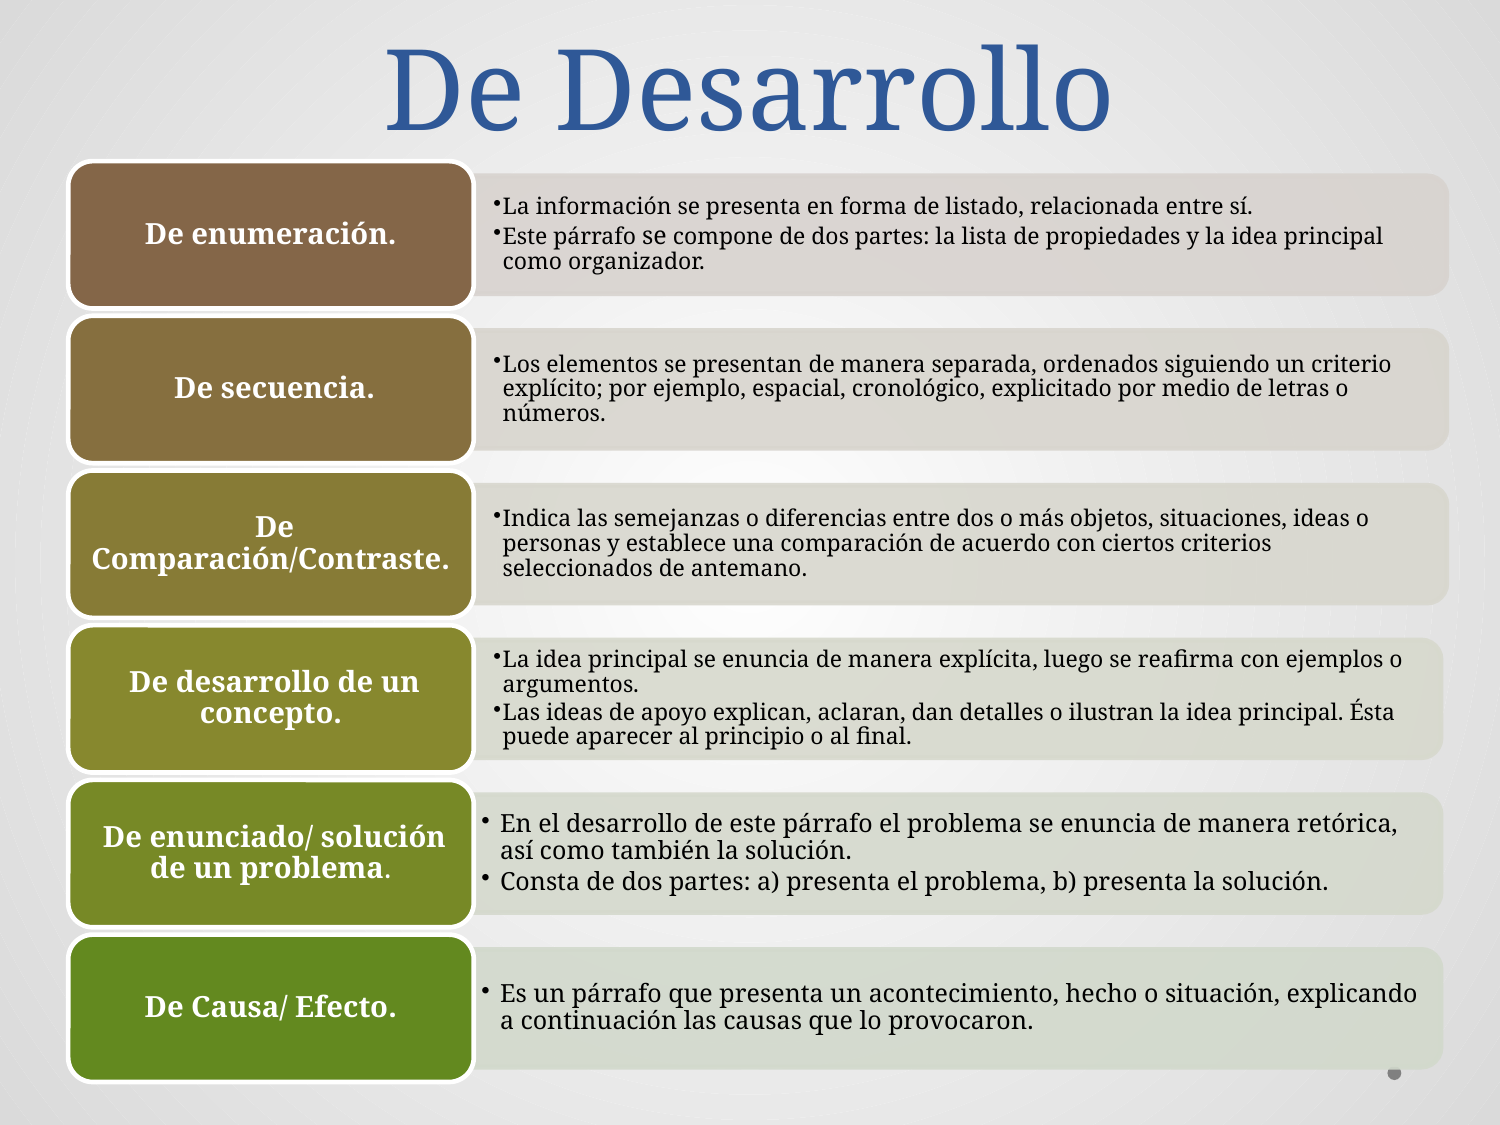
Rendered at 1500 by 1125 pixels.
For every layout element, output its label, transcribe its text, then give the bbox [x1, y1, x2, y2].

title De Desarrollo [75, 0, 1425, 159]
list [40, 160, 1475, 1083]
